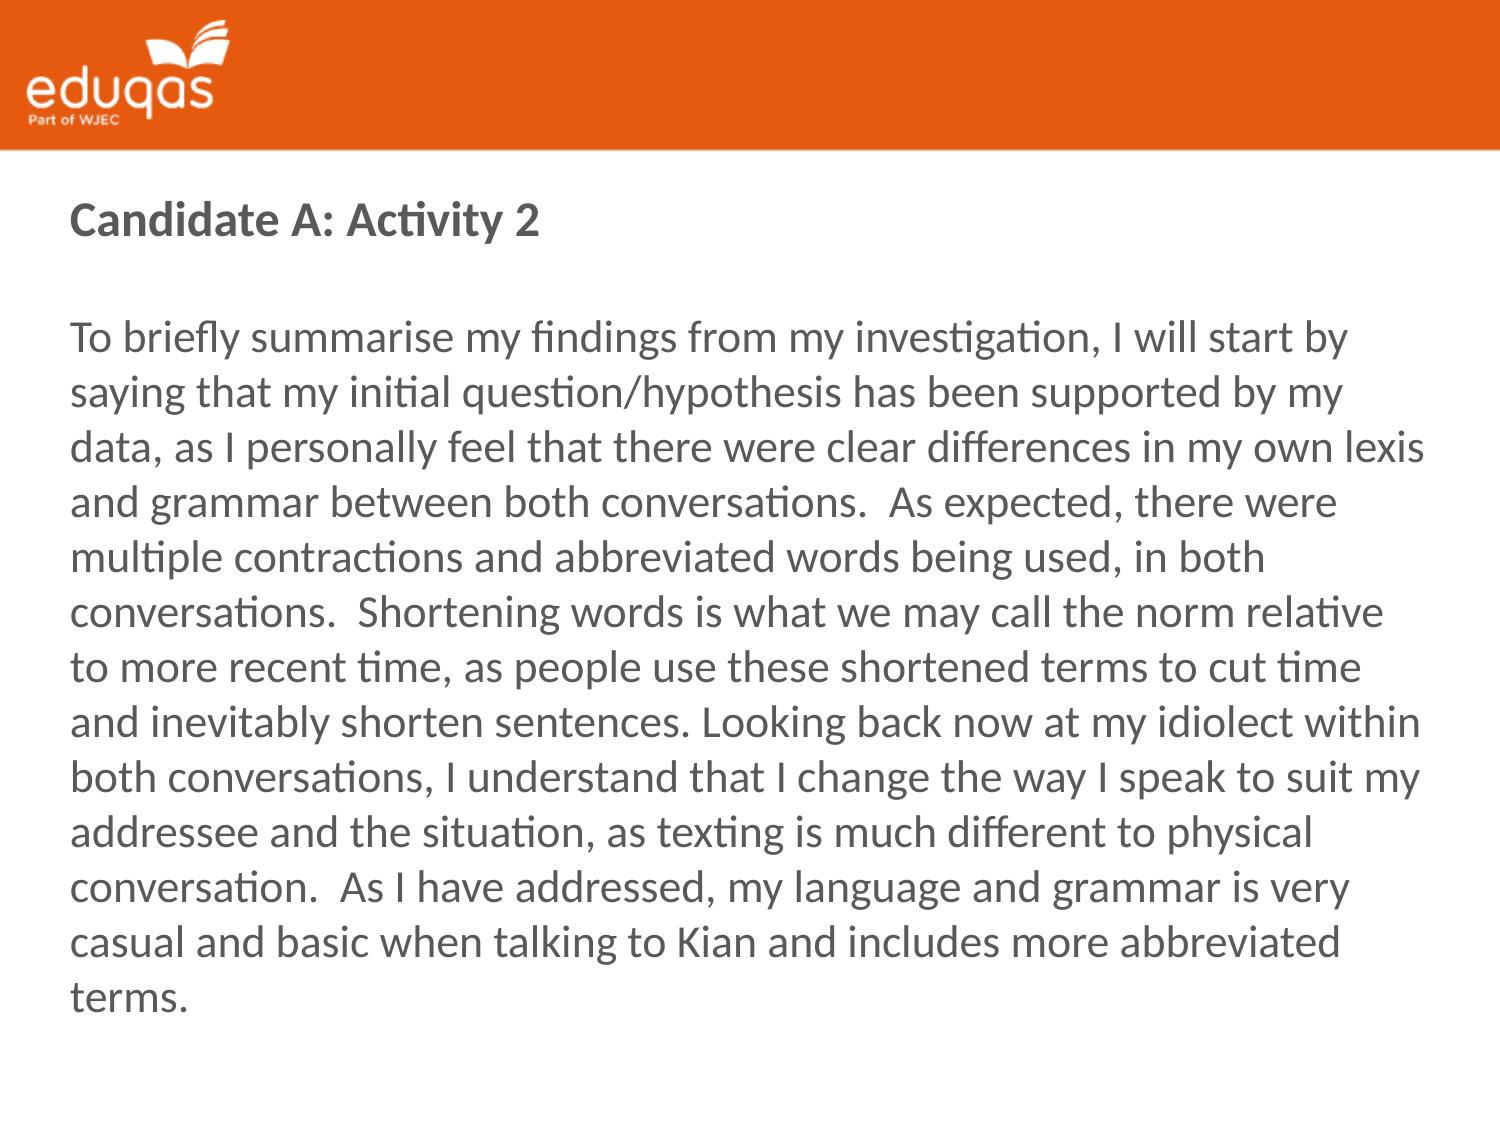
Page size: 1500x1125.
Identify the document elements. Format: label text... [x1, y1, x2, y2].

picture [0, 0, 1500, 215]
text_box Candidate A: Activity 2 To briefly summarise my findings from my investigation, I will start by saying that my initial question/hypothesis has been supported by my data, as I personally feel that there were clear differences in my own lexis and grammar between both conversations. As expected, there were multiple contractions and abbreviated words being used, in both conversations. Shortening words is what we may call the norm relative to more recent time, as people use these shortened terms to cut time and inevitably shorten sentences. Looking back now at my idiolect within both conversations, I understand that I change the way I speak to suit my addressee and the situation, as texting is much different to physical conversation. As I have addressed, my language and grammar is very casual and basic when talking to Kian and includes more abbreviated terms. [55, 179, 1445, 1089]
